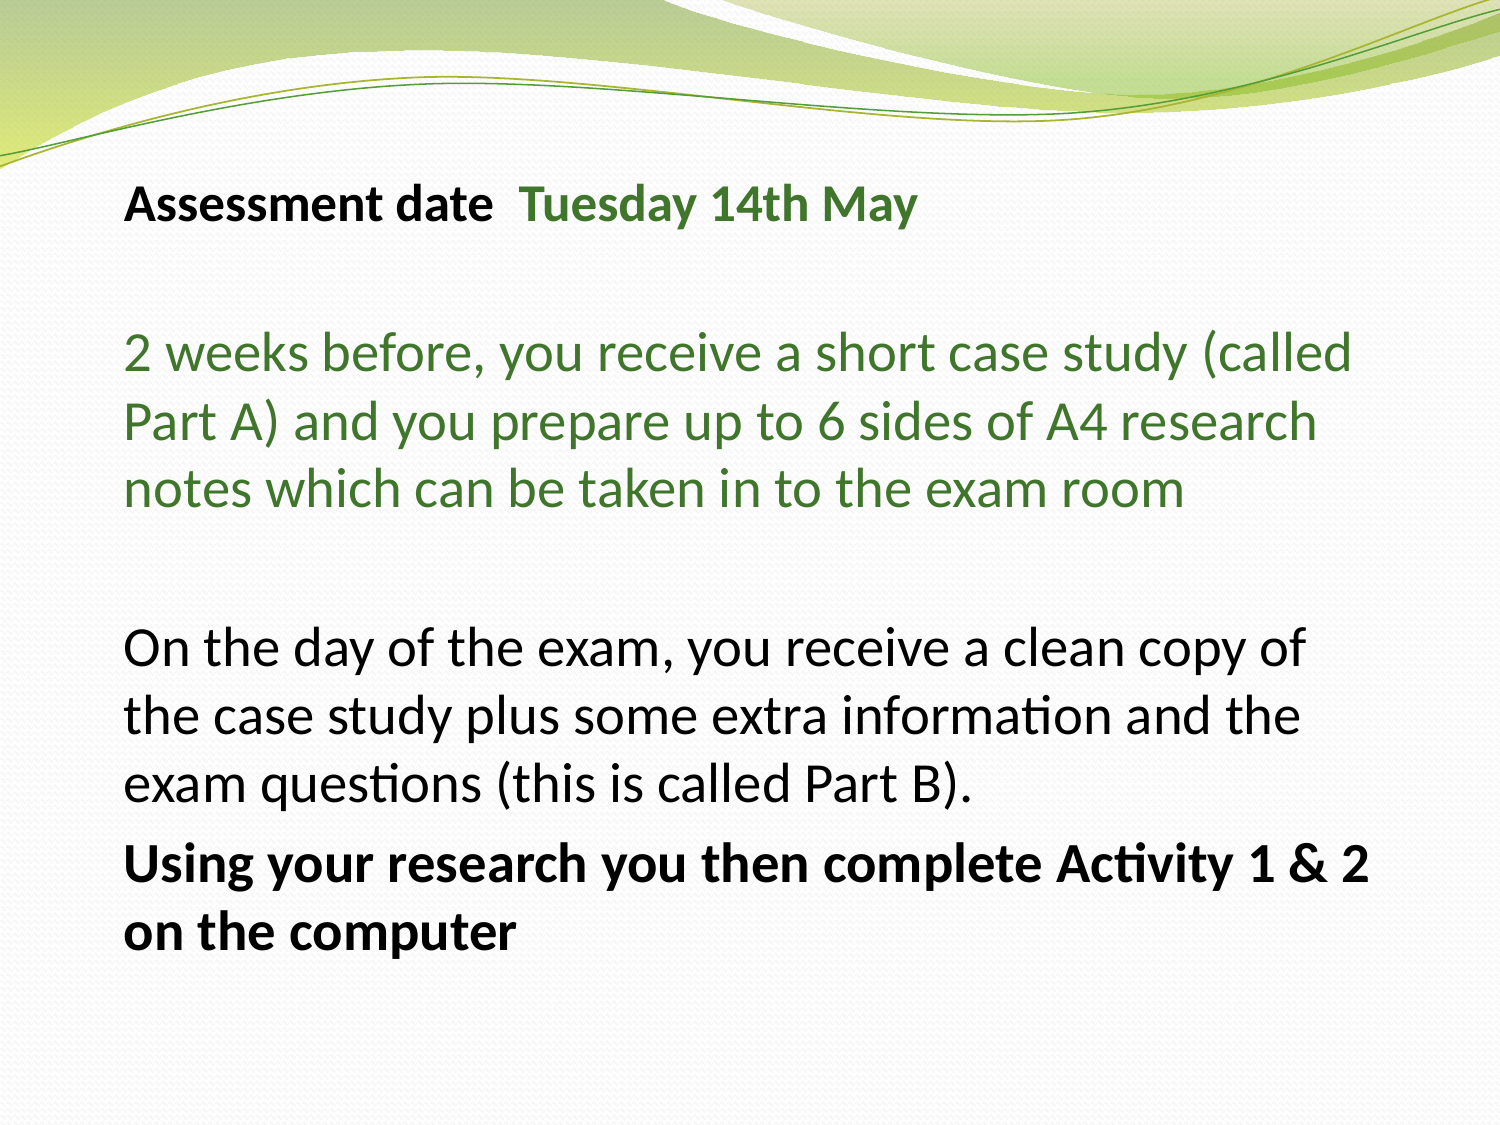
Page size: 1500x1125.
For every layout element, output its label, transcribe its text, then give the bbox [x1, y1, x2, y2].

list Assessment date Tuesday 14th May 2 weeks before, you receive a short case study (called Part A) and you prepare up to 6 sides of A4 research notes which can be taken in to the exam room On the day of the exam, you receive a clean copy of the case study plus some extra information and the exam questions (this is called Part B). Using your research you then complete Activity 1 & 2 on the computer [109, 160, 1388, 1024]
